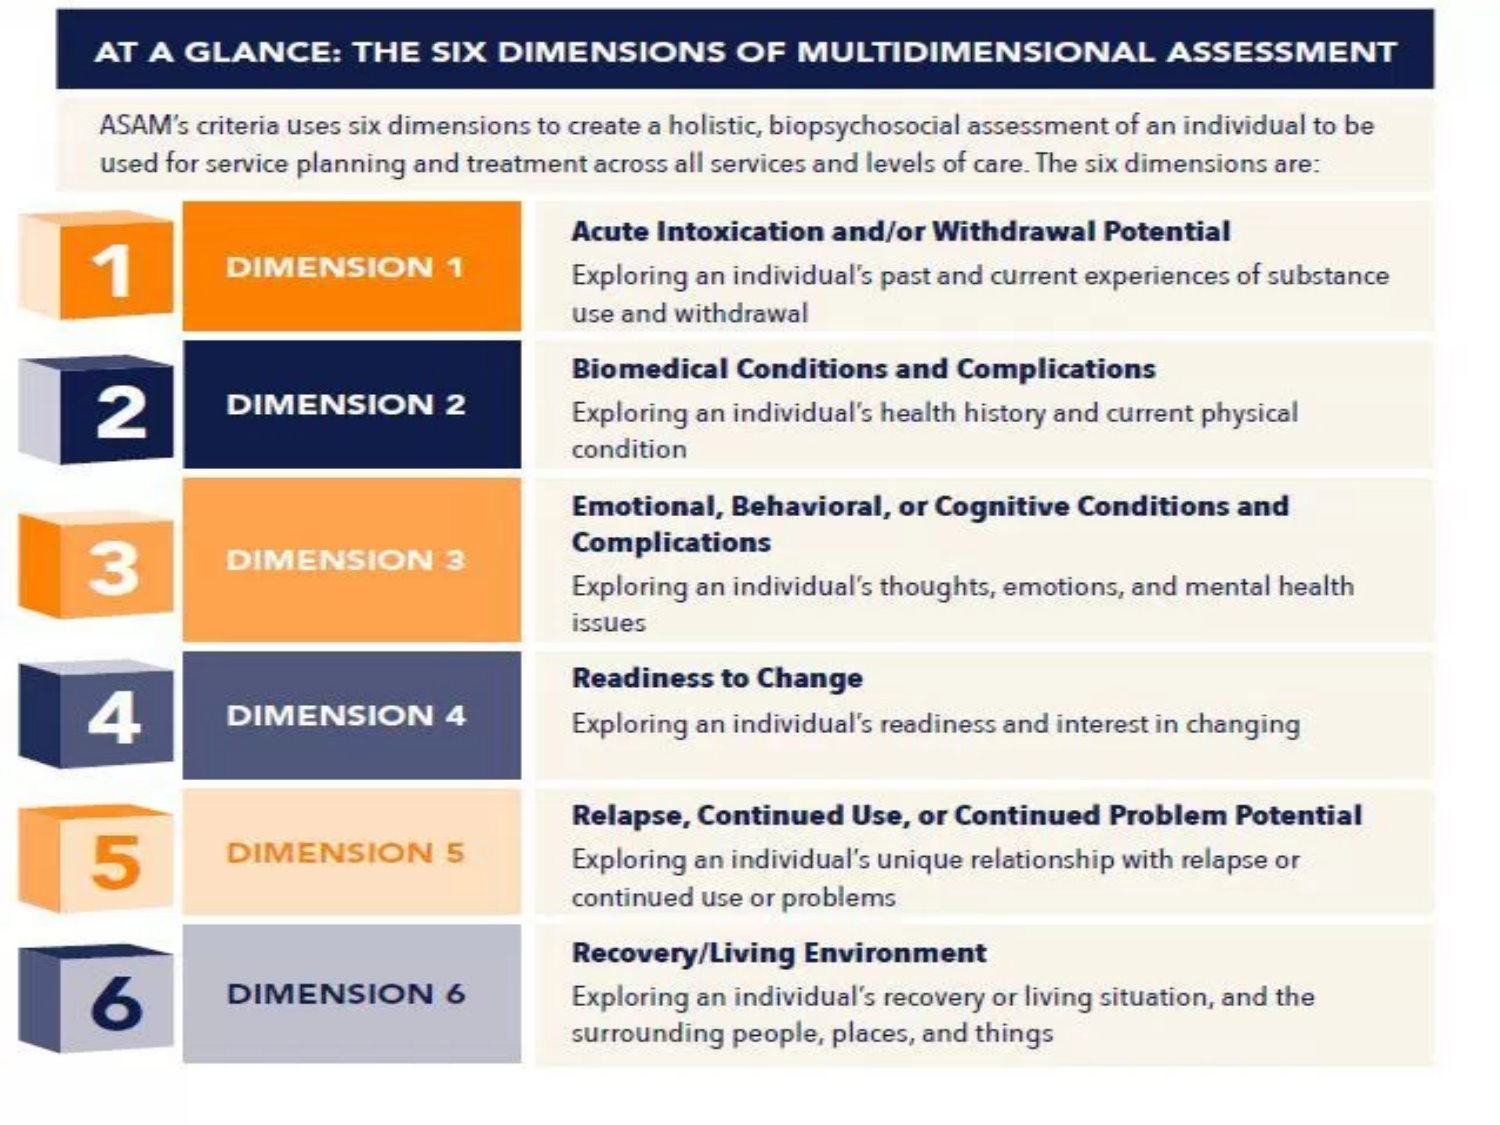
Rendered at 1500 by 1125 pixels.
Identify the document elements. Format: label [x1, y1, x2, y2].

list [0, 0, 1500, 1125]
